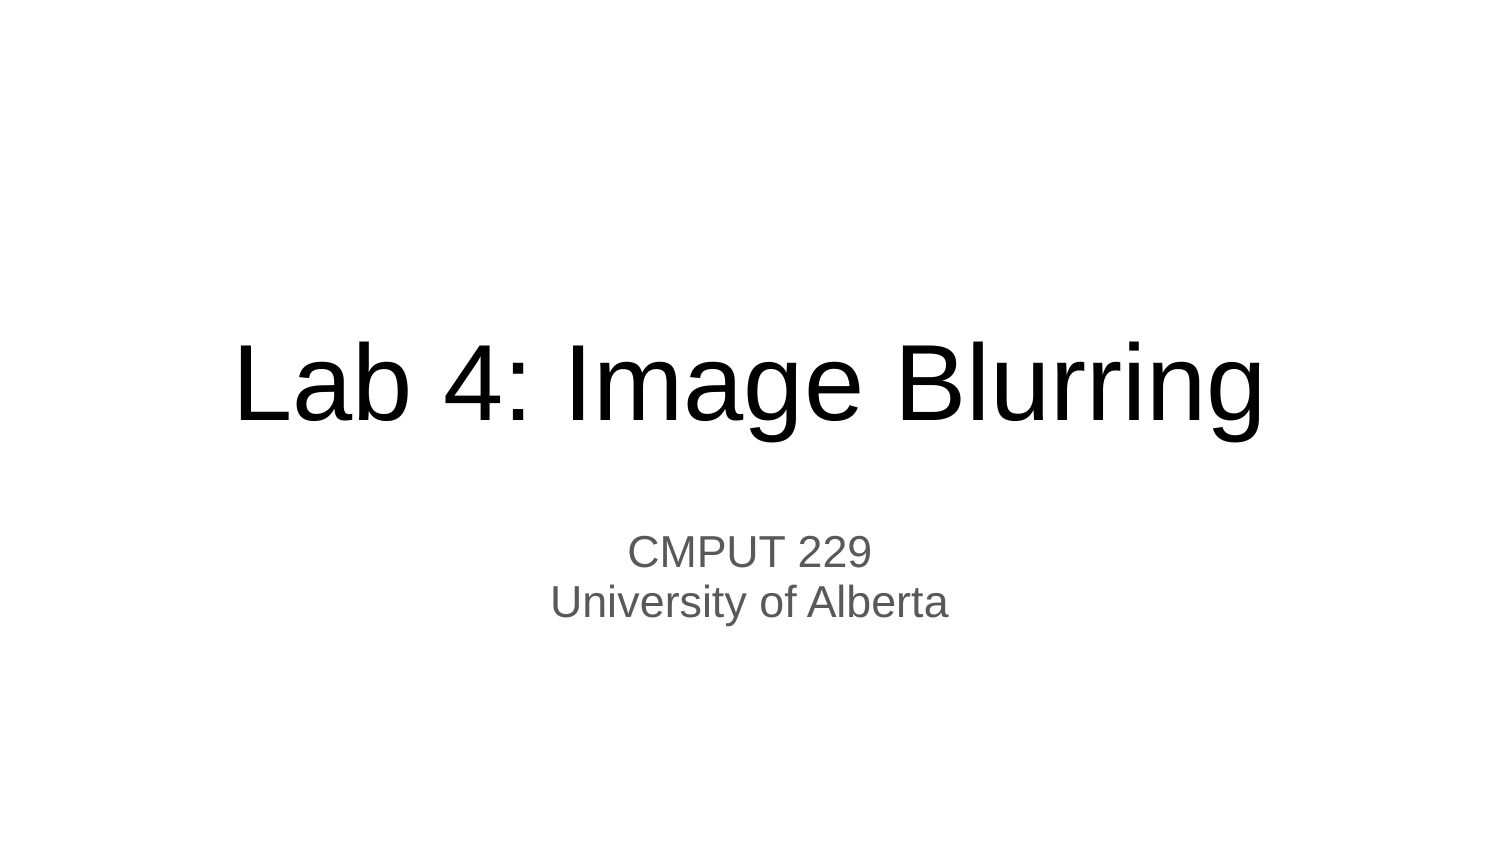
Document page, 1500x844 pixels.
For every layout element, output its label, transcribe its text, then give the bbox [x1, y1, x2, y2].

title Lab 4: Image Blurring [51, 122, 1449, 459]
subtitle CMPUT 229 University of Alberta [51, 511, 1449, 642]
